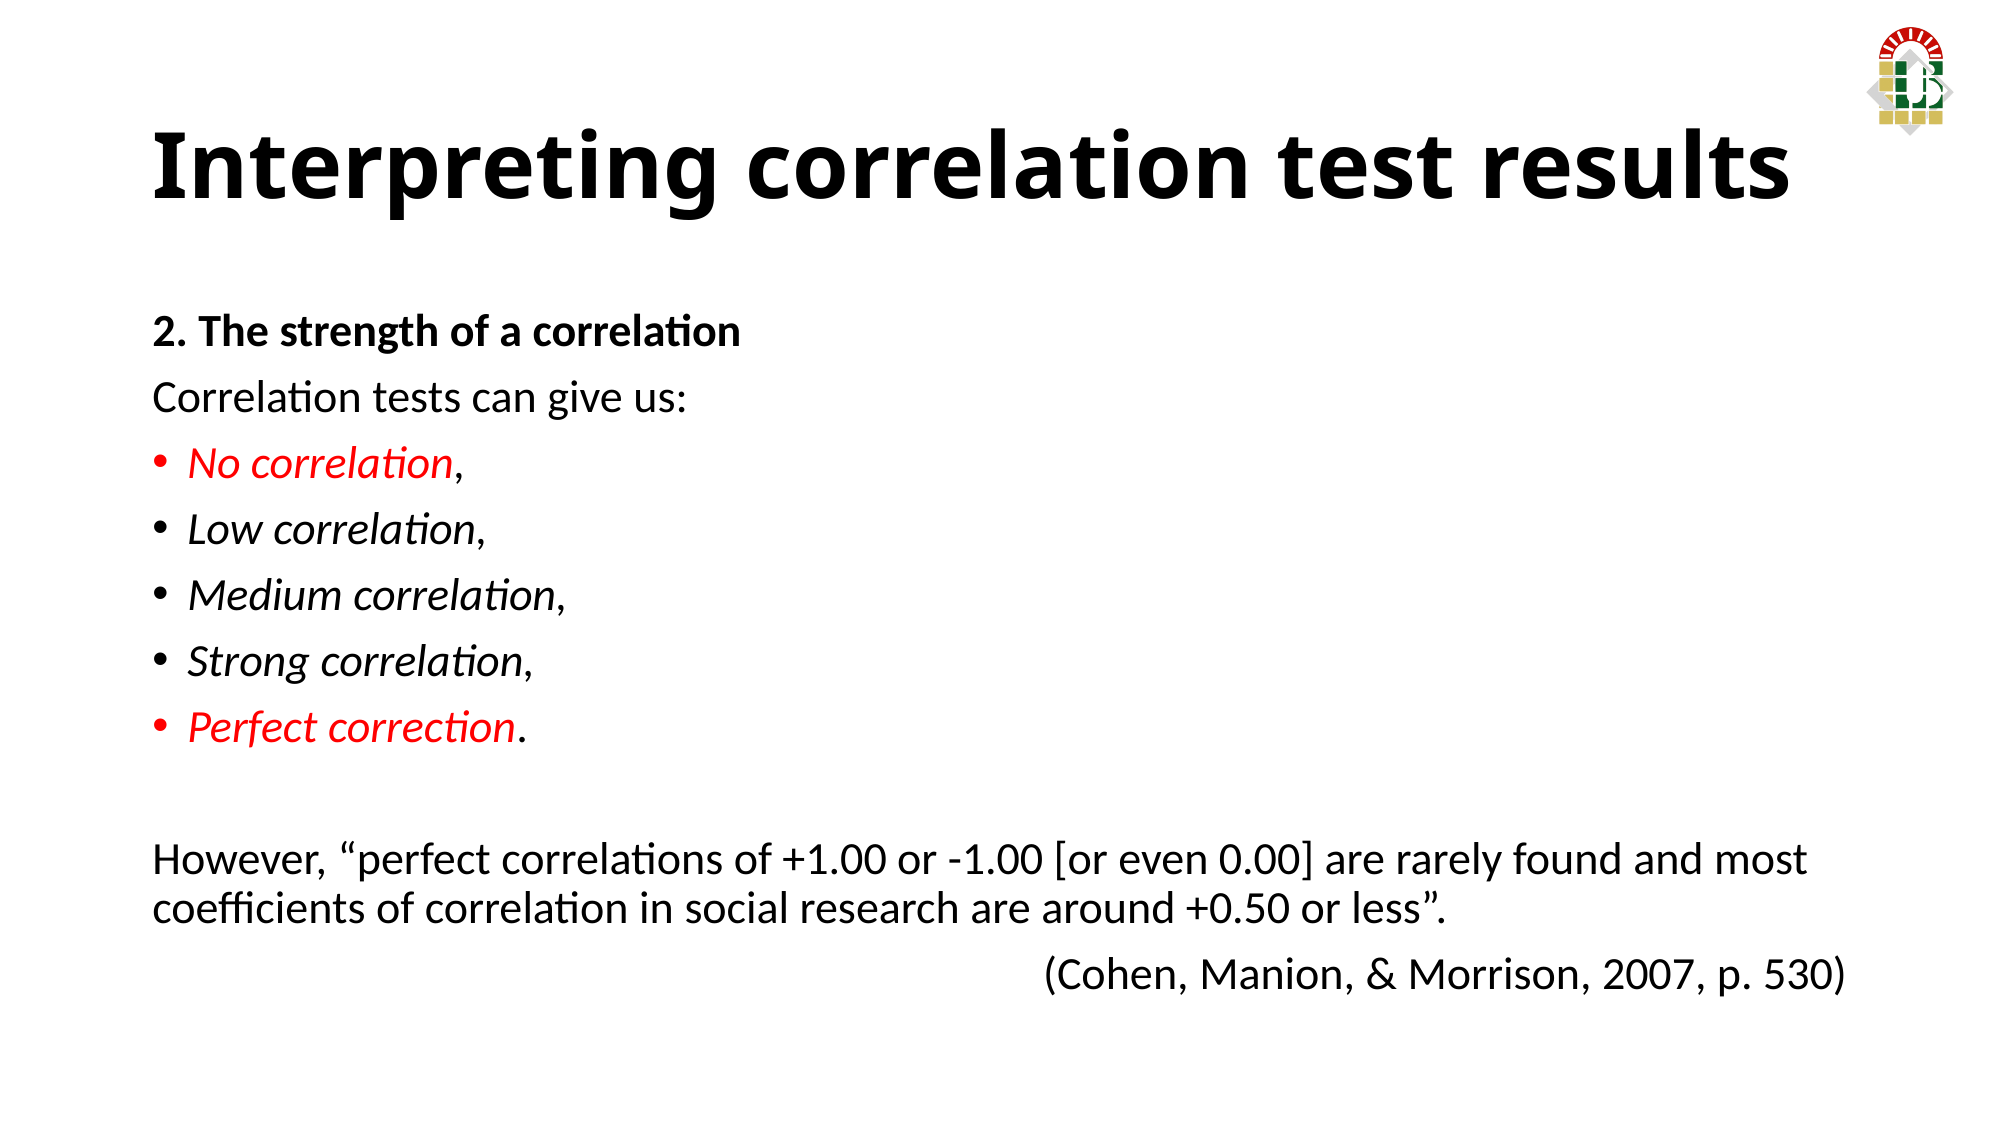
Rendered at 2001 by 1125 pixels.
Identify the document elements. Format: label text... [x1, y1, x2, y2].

picture [1866, 27, 1954, 137]
title Interpreting correlation test results [137, 59, 1863, 278]
list 2. The strength of a correlation Correlation tests can give us: No correlation, Low correlation, Medium correlation, Strong correlation, Perfect correction. However, “perfect correlations of +1.00 or -1.00 [or even 0.00] are rarely found and most coefficients of correlation in social research are around +0.50 or less”. (Cohen, Manion, & Morrison, 2007, p. 530) [137, 299, 1863, 1014]
